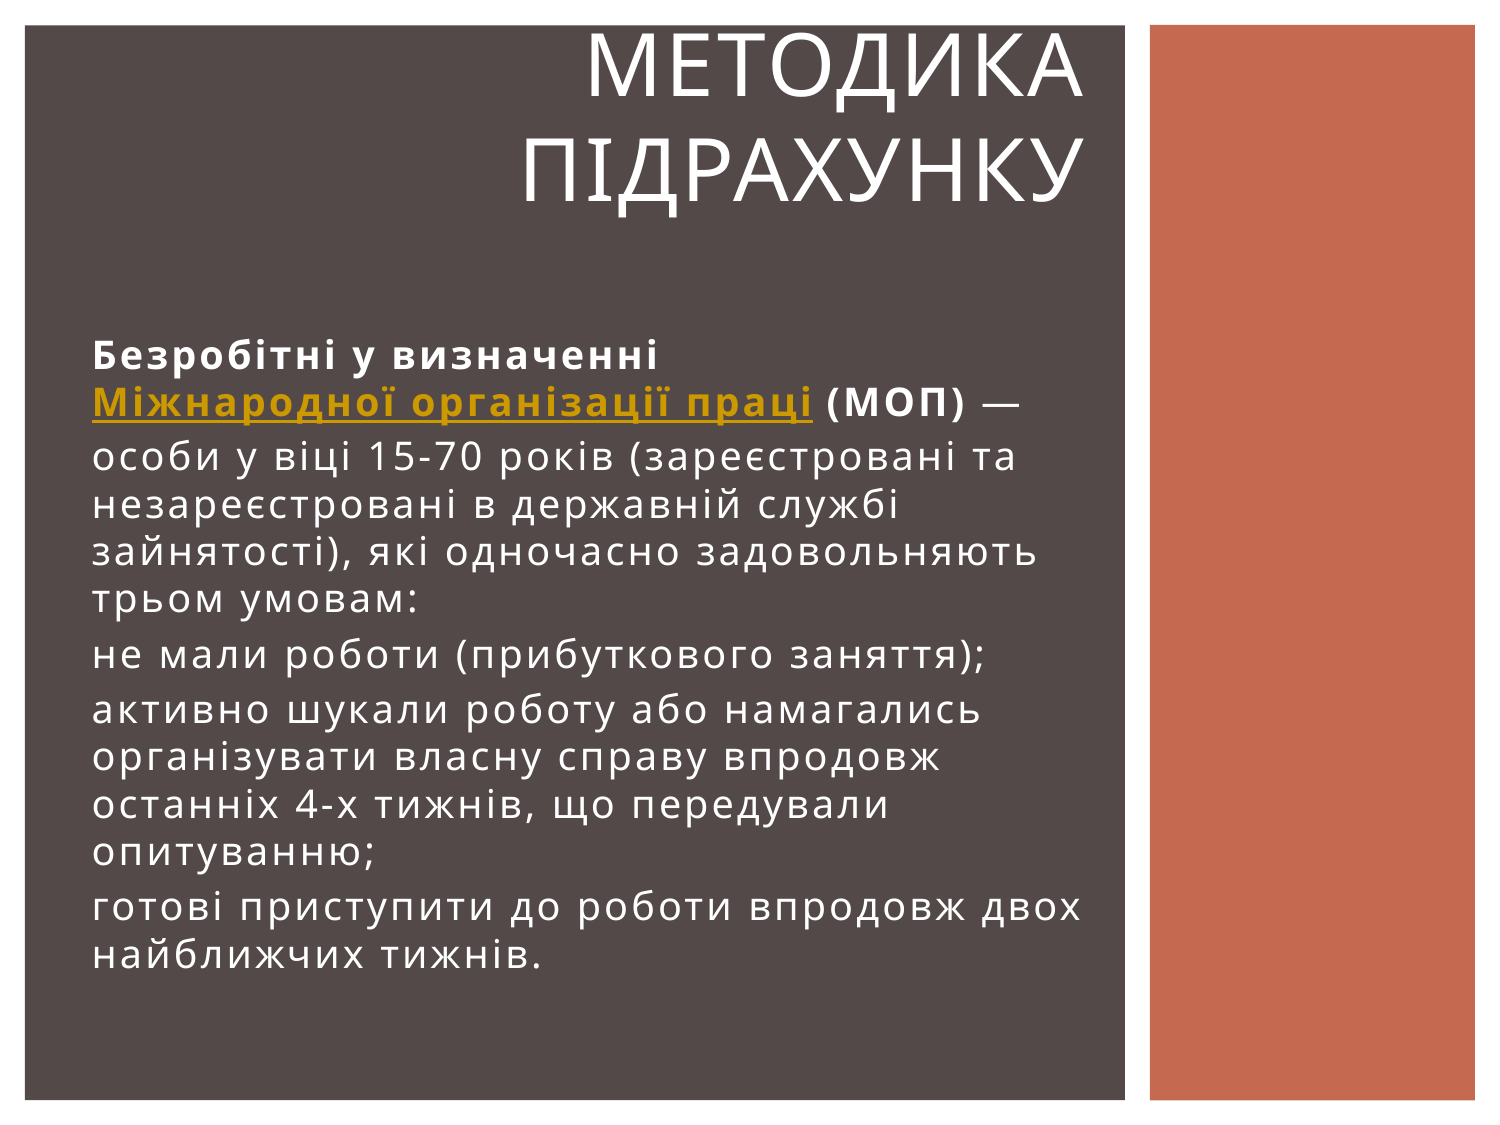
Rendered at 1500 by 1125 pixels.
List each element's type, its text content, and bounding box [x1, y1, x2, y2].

title Методика підрахунку [17, 54, 1103, 279]
subtitle Безробітні у визначенні Міжнародної організації праці (МОП) — особи у віці 15-70 років (зареєстровані та незареєстровані в державній службі зайнятості), які одночасно задовольняють трьом умовам: не мали роботи (прибуткового заняття); активно шукали роботу або намагались організувати власну справу впродовж останніх 4-х тижнів, що передували опитуванню; готові приступити до роботи впродовж двох найближчих тижнів. [76, 302, 1117, 1059]
